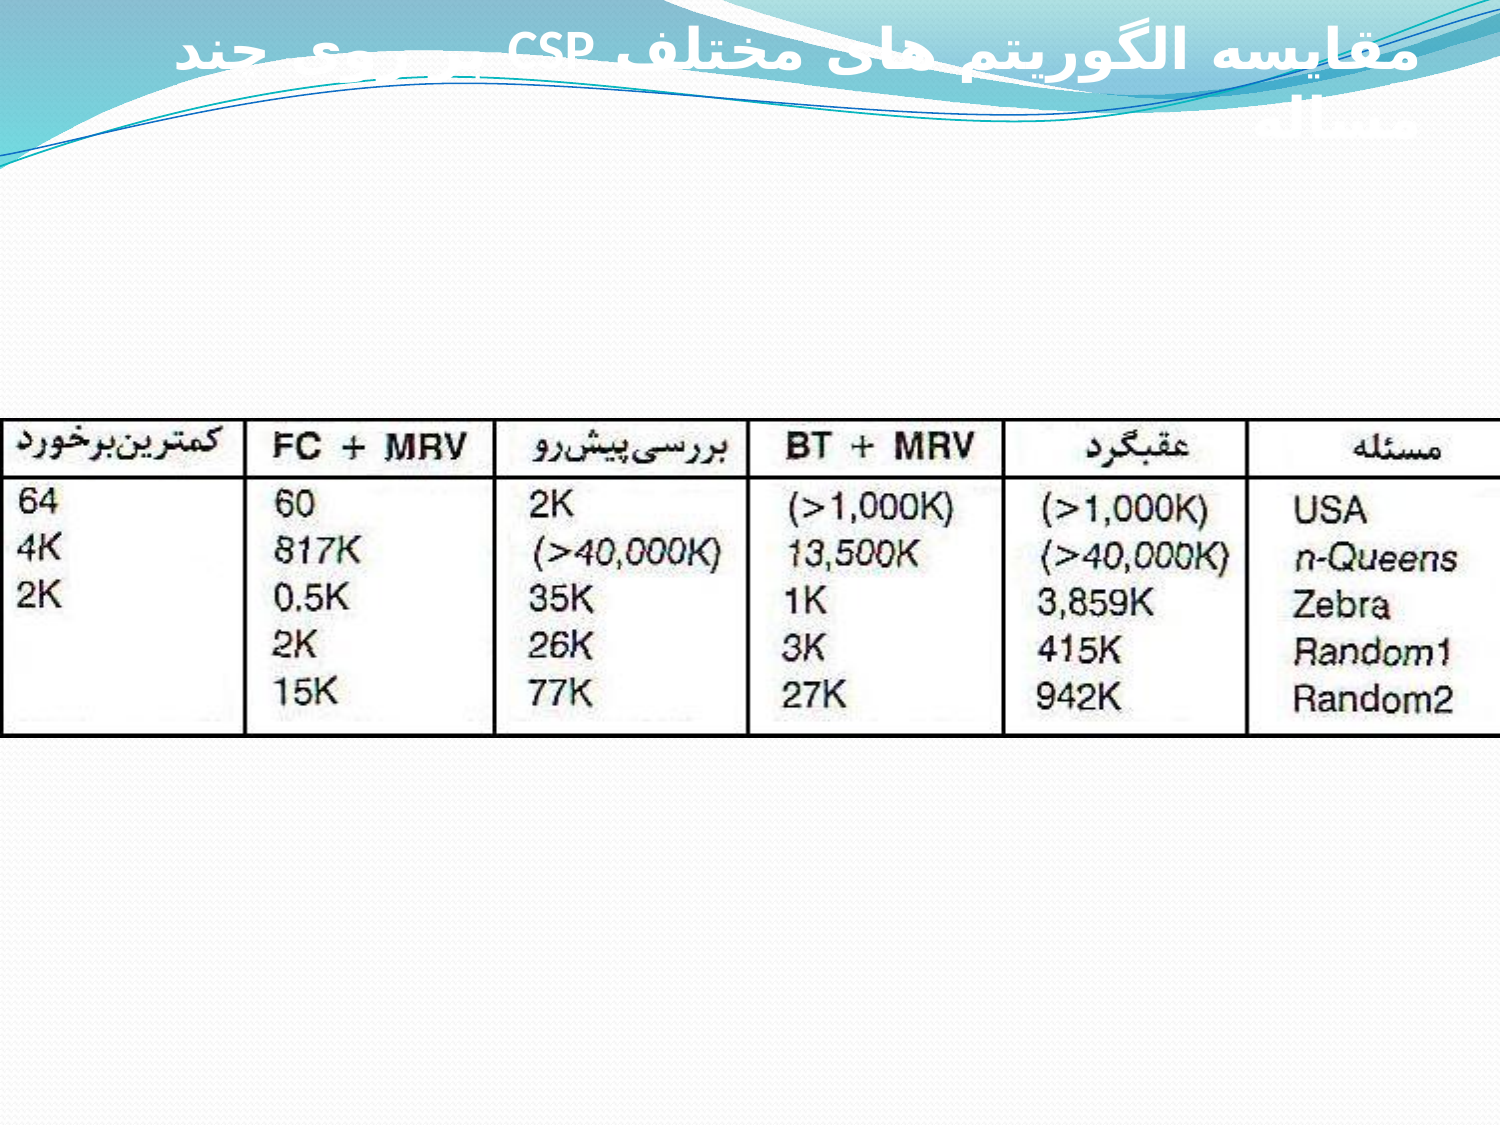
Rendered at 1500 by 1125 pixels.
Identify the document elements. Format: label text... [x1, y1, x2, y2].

text_box مقايسه الگوريتم های مختلف CSP بر روی چند مساله [74, 12, 1425, 150]
picture [0, 417, 1500, 738]
